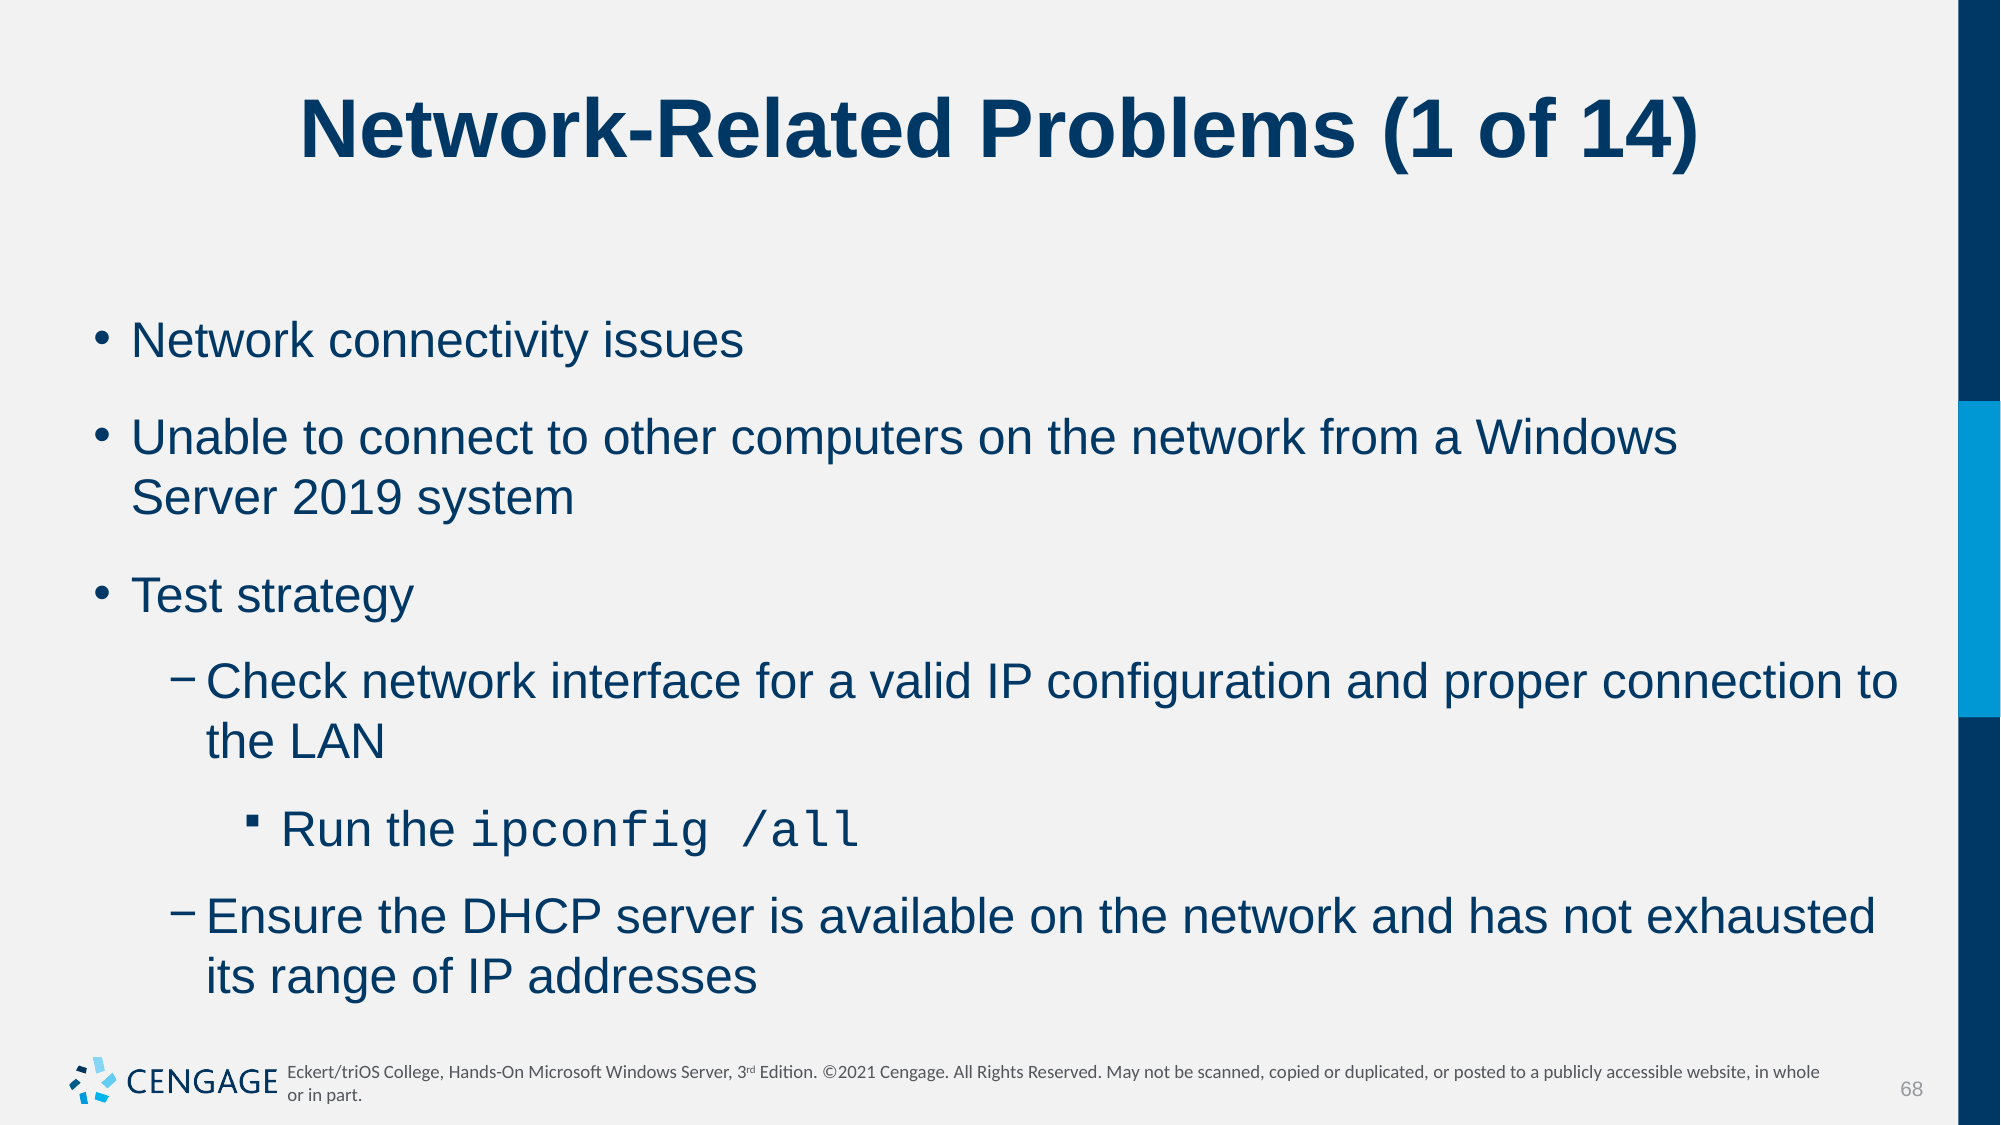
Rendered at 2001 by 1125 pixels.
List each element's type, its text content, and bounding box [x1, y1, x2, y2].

list Network connectivity issues Unable to connect to other computers on the network from a Windows Server 2019 system Test strategy Check network interface for a valid IP configuration and proper connection to the LAN Run the ipconfig /all Ensure the DHCP server is available on the network and has not exhausted its range of IP addresses [78, 299, 1923, 1014]
title Network-Related Problems (1 of 14) [78, 77, 1923, 278]
picture [69, 1057, 277, 1104]
